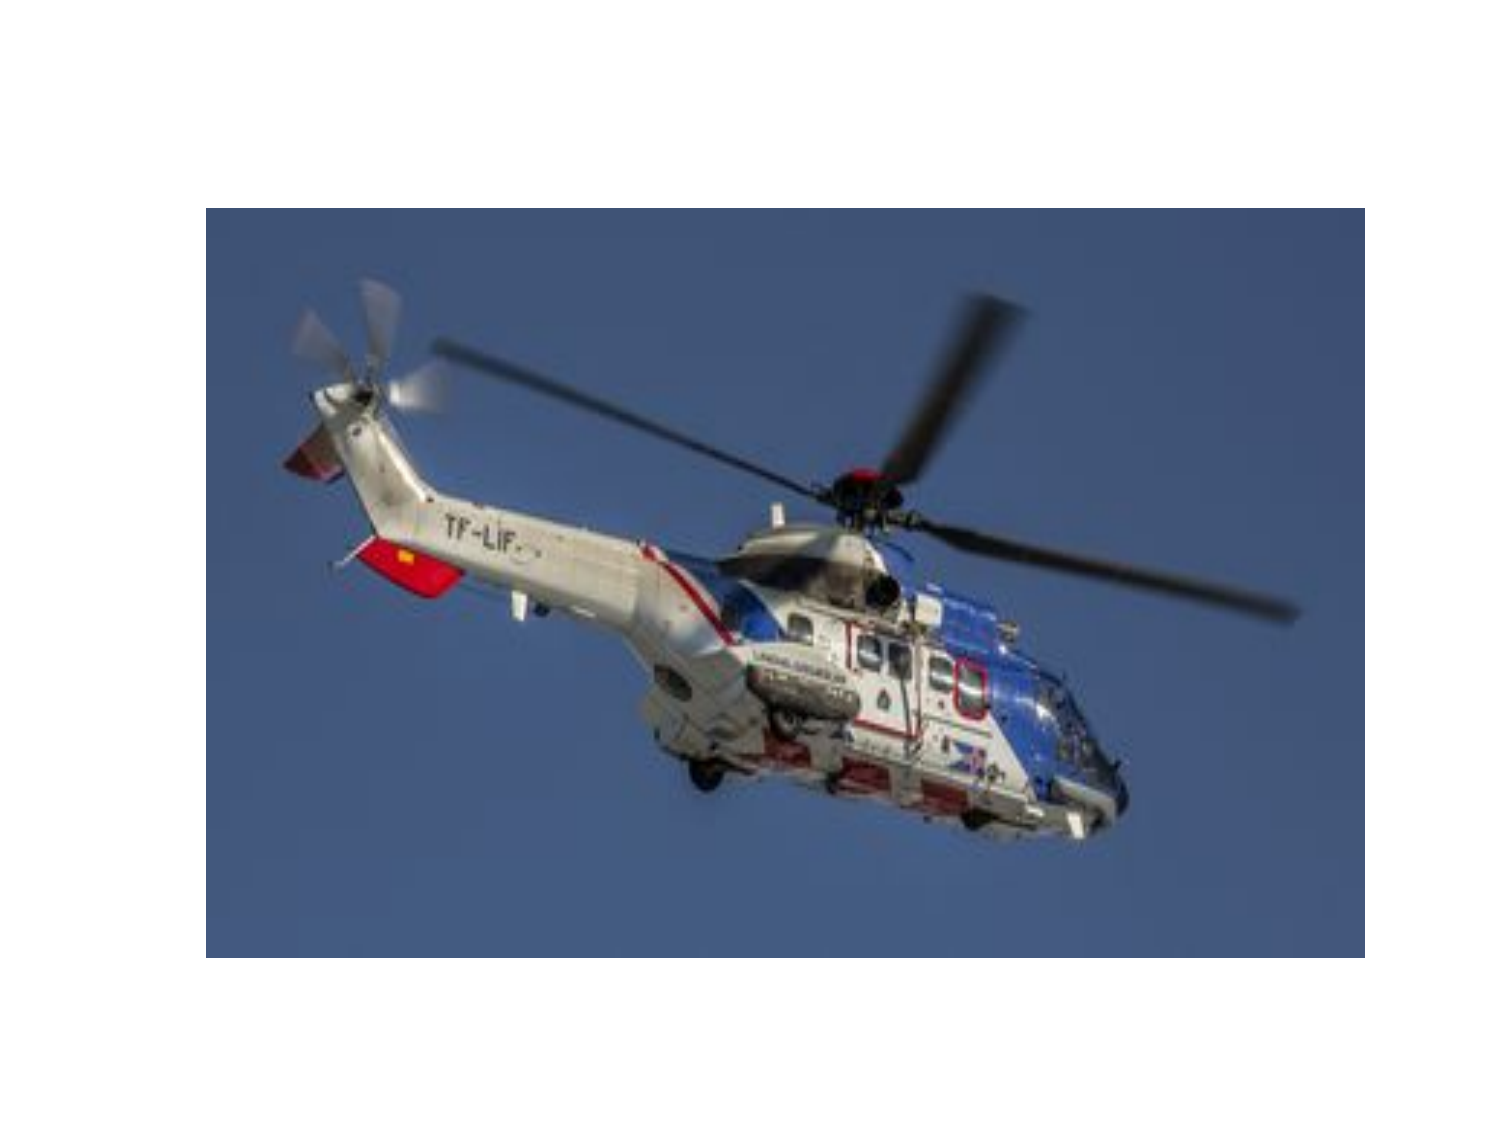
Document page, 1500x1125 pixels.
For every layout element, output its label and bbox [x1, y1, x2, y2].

picture [206, 207, 1365, 959]
